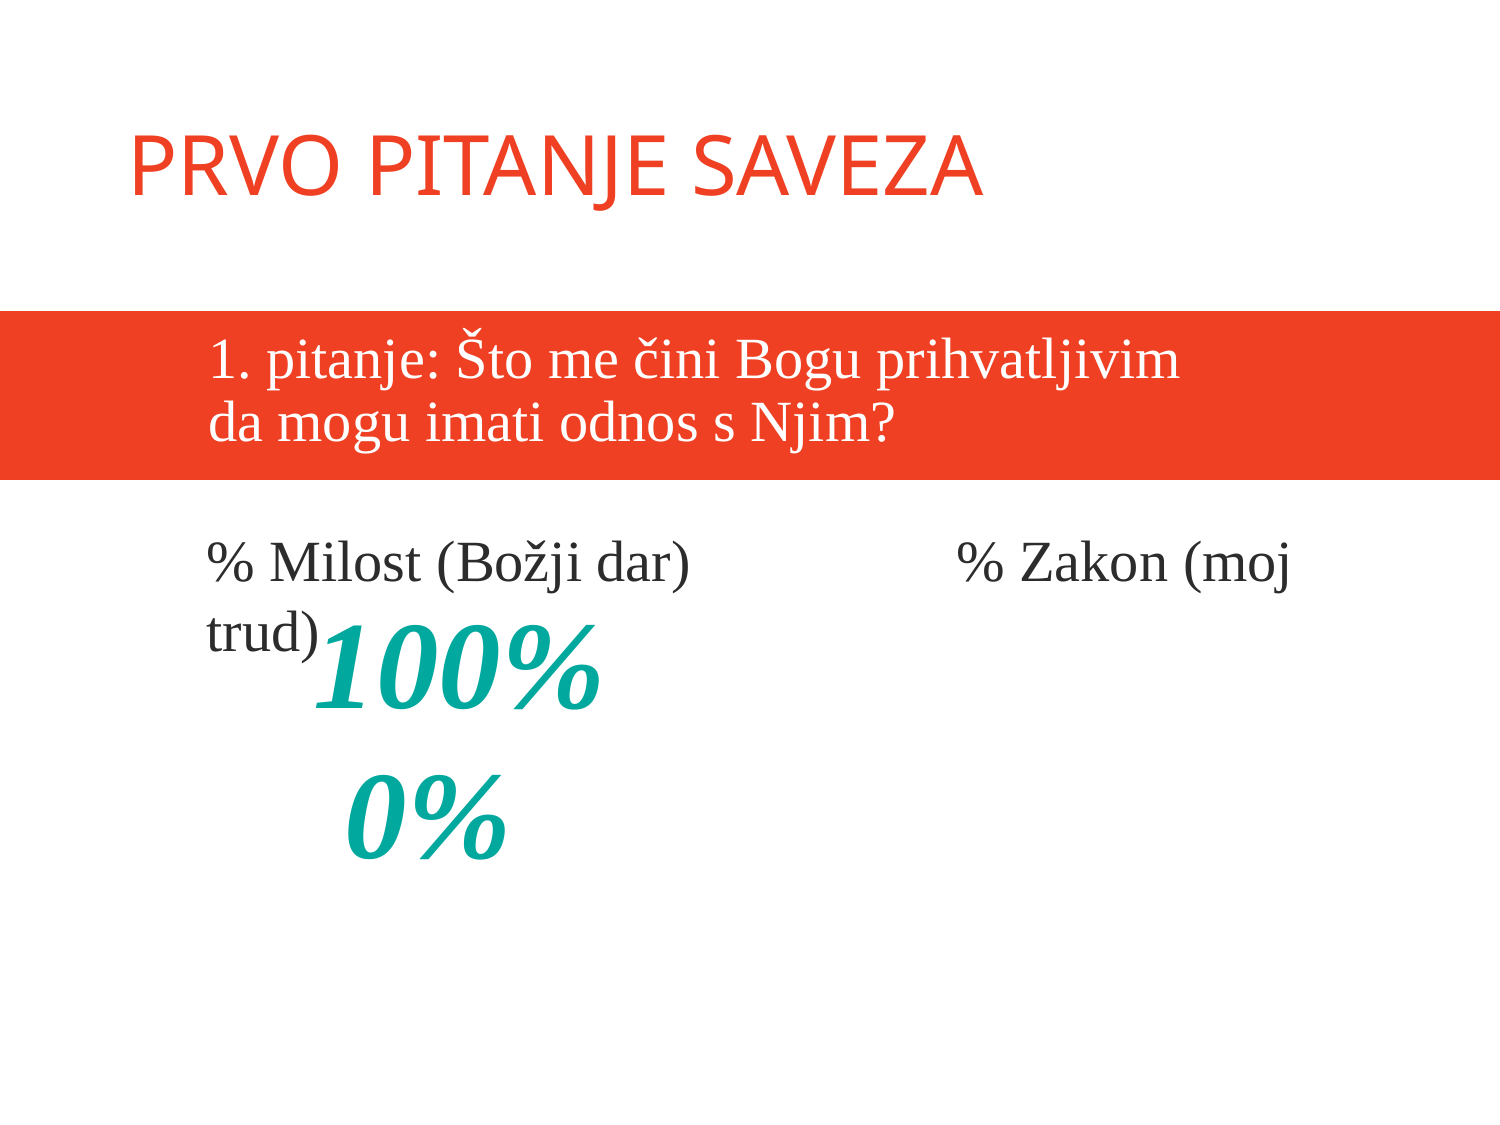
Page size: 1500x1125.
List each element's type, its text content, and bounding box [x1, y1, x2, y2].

text_box 100% 0% [223, 576, 1237, 892]
list 1. pitanje: Što me čini Bogu prihvatljivim da mogu imati odnos s Njim? [193, 320, 1309, 515]
text_box % Milost (Božji dar) % Zakon (moj trud) [191, 515, 1353, 671]
title prvo pitanje saveza [112, 46, 1388, 294]
text_box [0, 311, 1500, 480]
